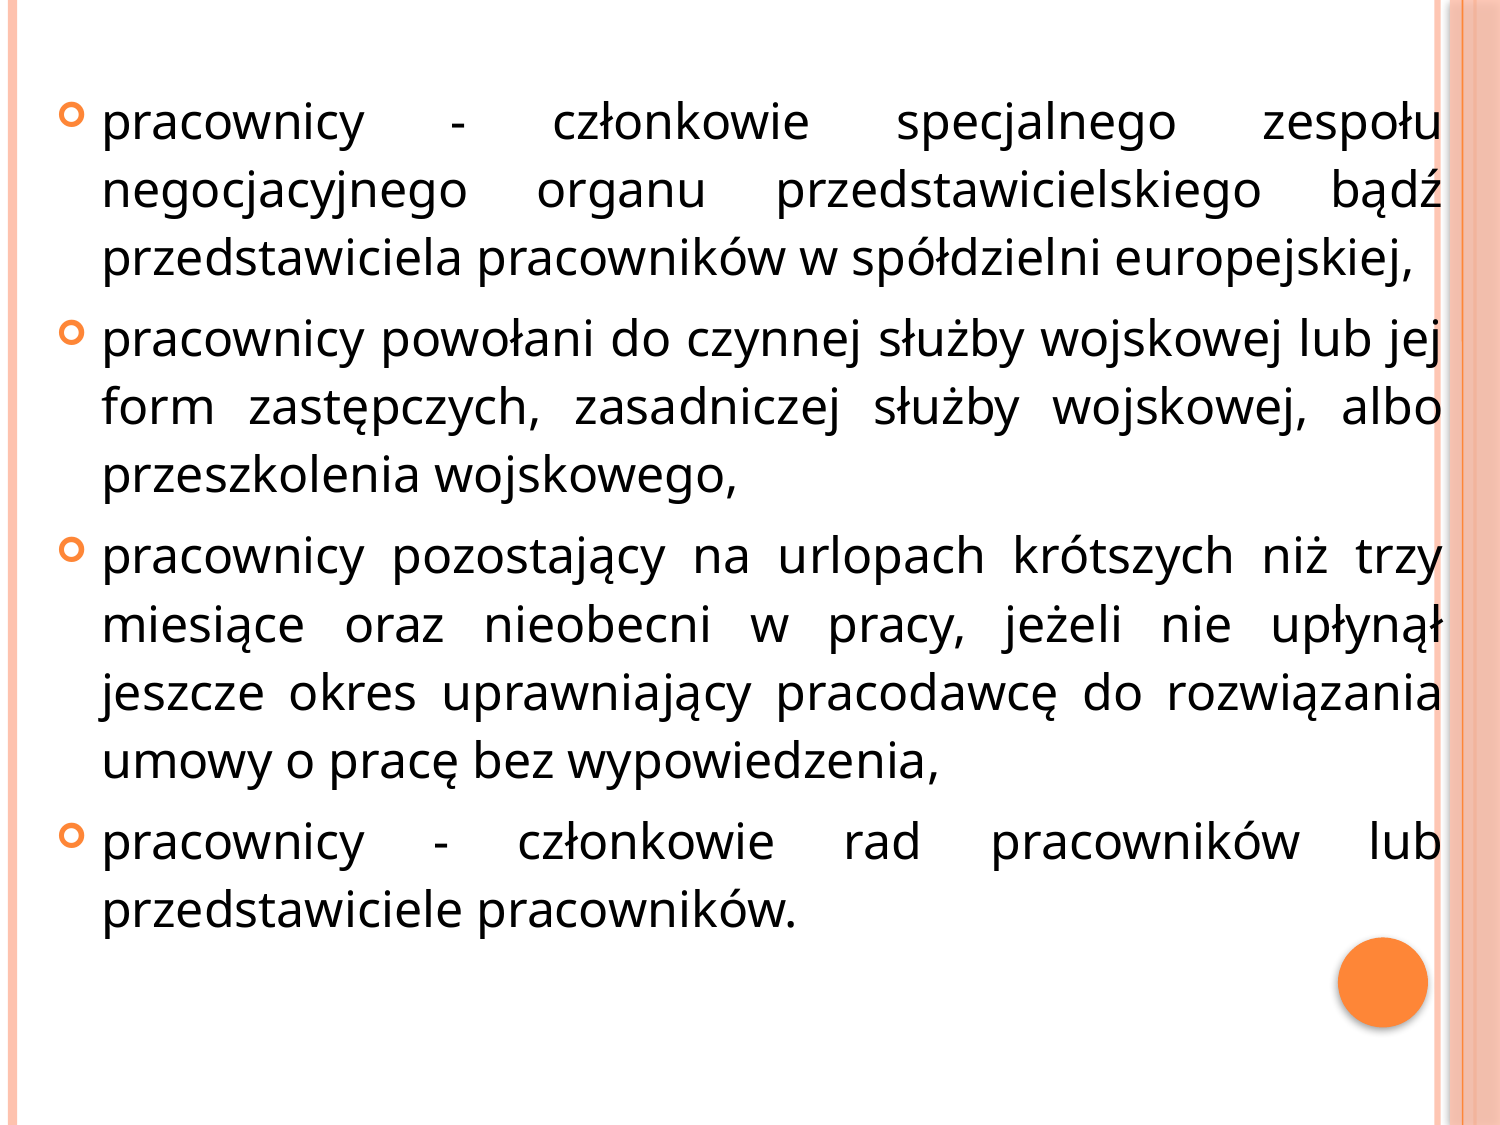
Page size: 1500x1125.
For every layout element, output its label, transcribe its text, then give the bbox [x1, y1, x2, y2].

list pracownicy - członkowie specjalnego zespołu negocjacyjnego organu przedstawicielskiego bądź przedstawiciela pracowników w spółdzielni europejskiej, pracownicy powołani do czynnej służby wojskowej lub jej form zastępczych, zasadniczej służby wojskowej, albo przeszkolenia wojskowego, pracownicy pozostający na urlopach krótszych niż trzy miesiące oraz nieobecni w pracy, jeżeli nie upłynął jeszcze okres uprawniający pracodawcę do rozwiązania umowy o pracę bez wypowiedzenia, pracownicy - członkowie rad pracowników lub przedstawiciele pracowników. [41, 78, 1459, 1047]
